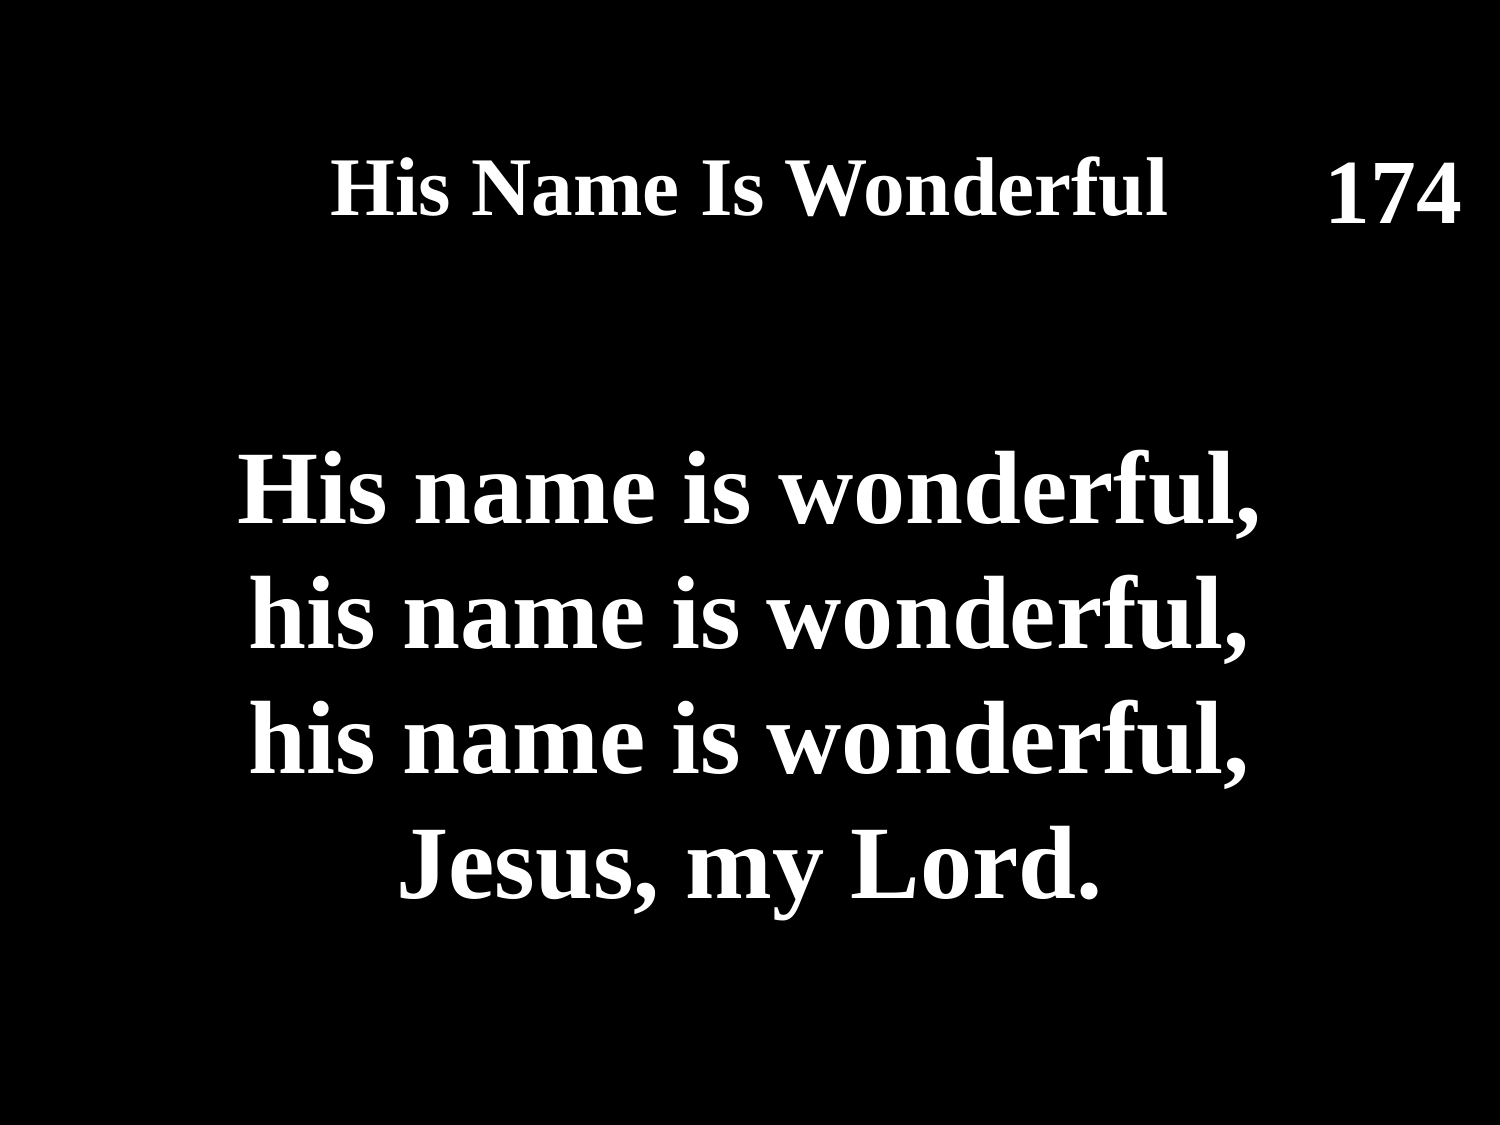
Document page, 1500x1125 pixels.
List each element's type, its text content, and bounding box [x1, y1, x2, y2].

text_box His name is wonderful, his name is wonderful, his name is wonderful, Jesus, my Lord. [0, 412, 1500, 927]
text_box 174 [1287, 124, 1500, 250]
text_box His Name Is Wonderful [0, 125, 1287, 240]
